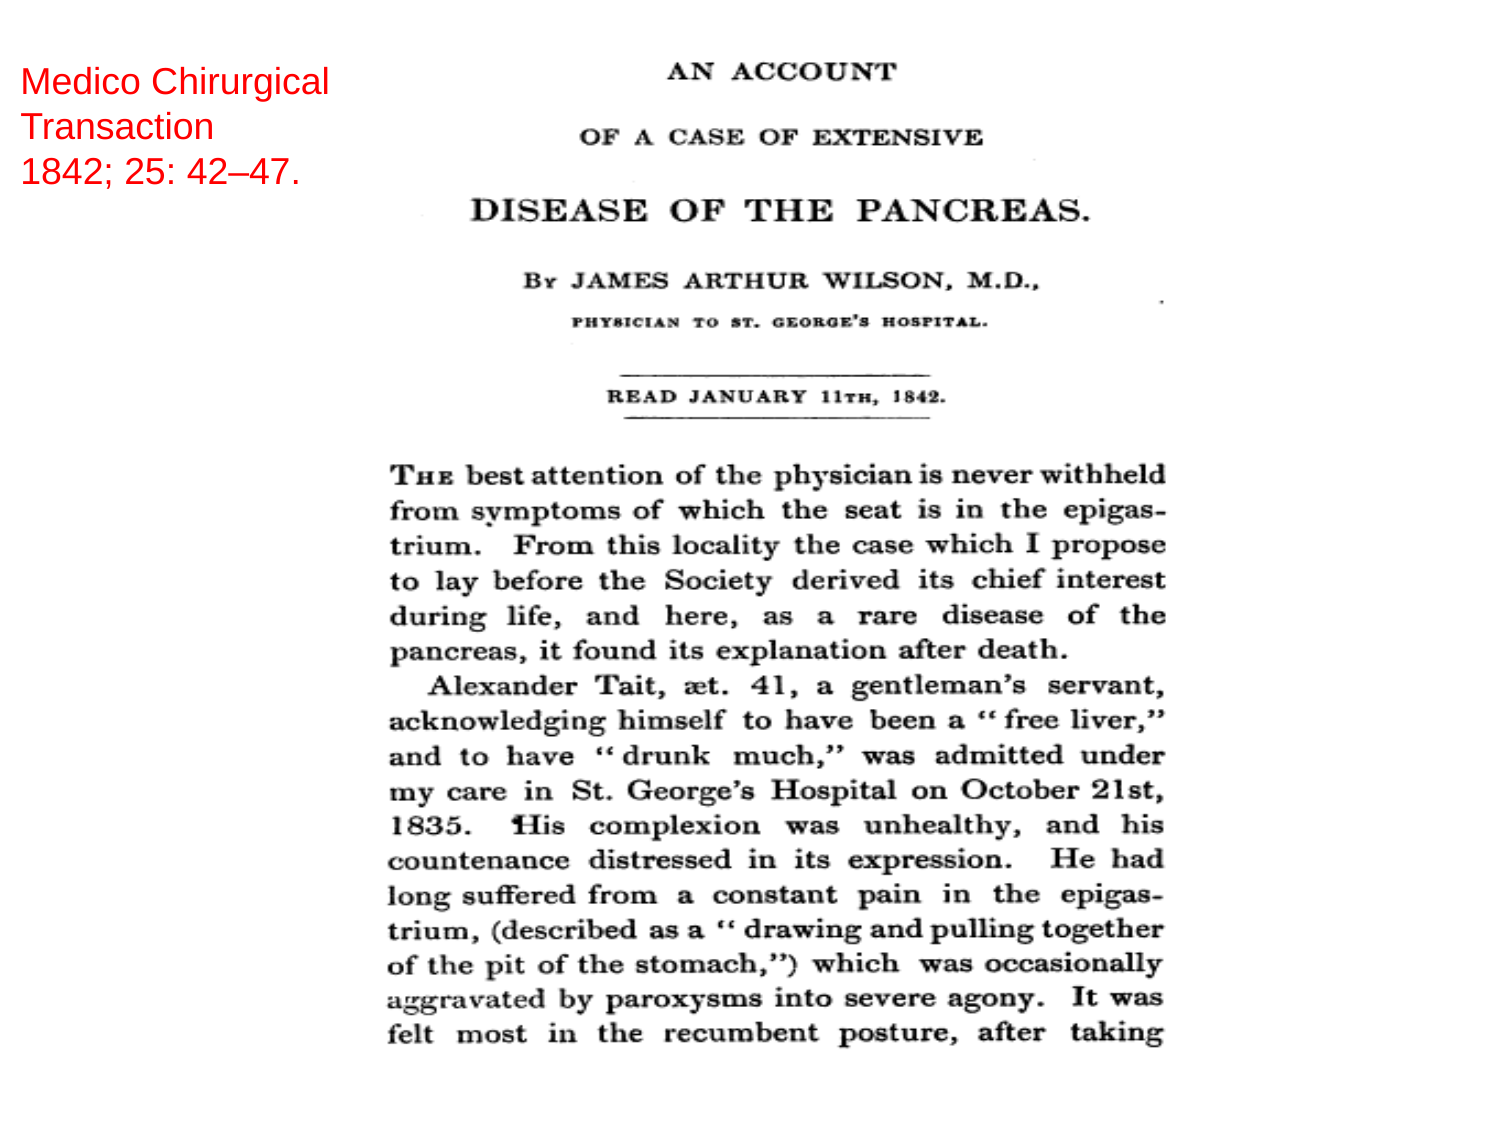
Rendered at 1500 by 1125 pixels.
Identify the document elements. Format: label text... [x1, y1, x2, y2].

text_box Medico Chirurgical Transaction 1842; 25: 42–47. [5, 49, 344, 200]
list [349, 37, 1228, 1077]
